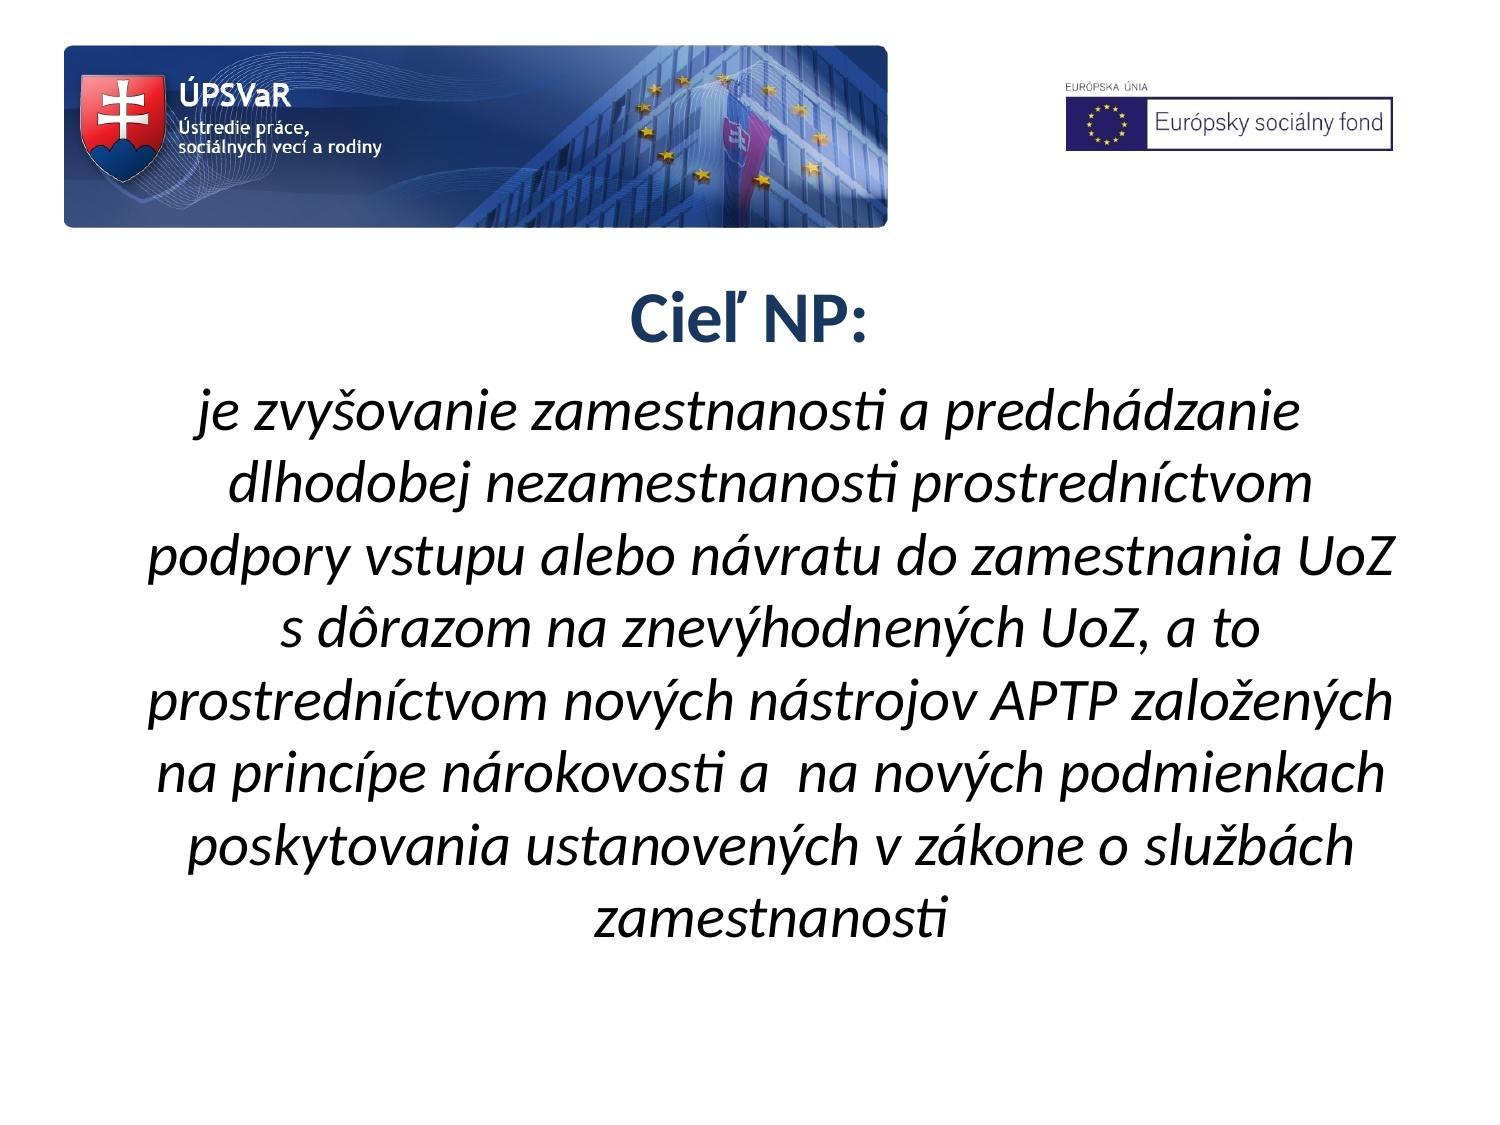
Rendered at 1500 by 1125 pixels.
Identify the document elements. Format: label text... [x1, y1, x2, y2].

picture [1066, 81, 1394, 151]
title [64, 42, 893, 231]
list Cieľ NP: je zvyšovanie zamestnanosti a predchádzanie dlhodobej nezamestnanosti prostredníctvom podpory vstupu alebo návratu do zamestnania UoZ s dôrazom na znevýhodnených UoZ, a to prostredníctvom nových nástrojov APTP založených na princípe nárokovosti a na nových podmienkach poskytovania ustanovených v zákone o službách zamestnanosti [75, 262, 1425, 1005]
